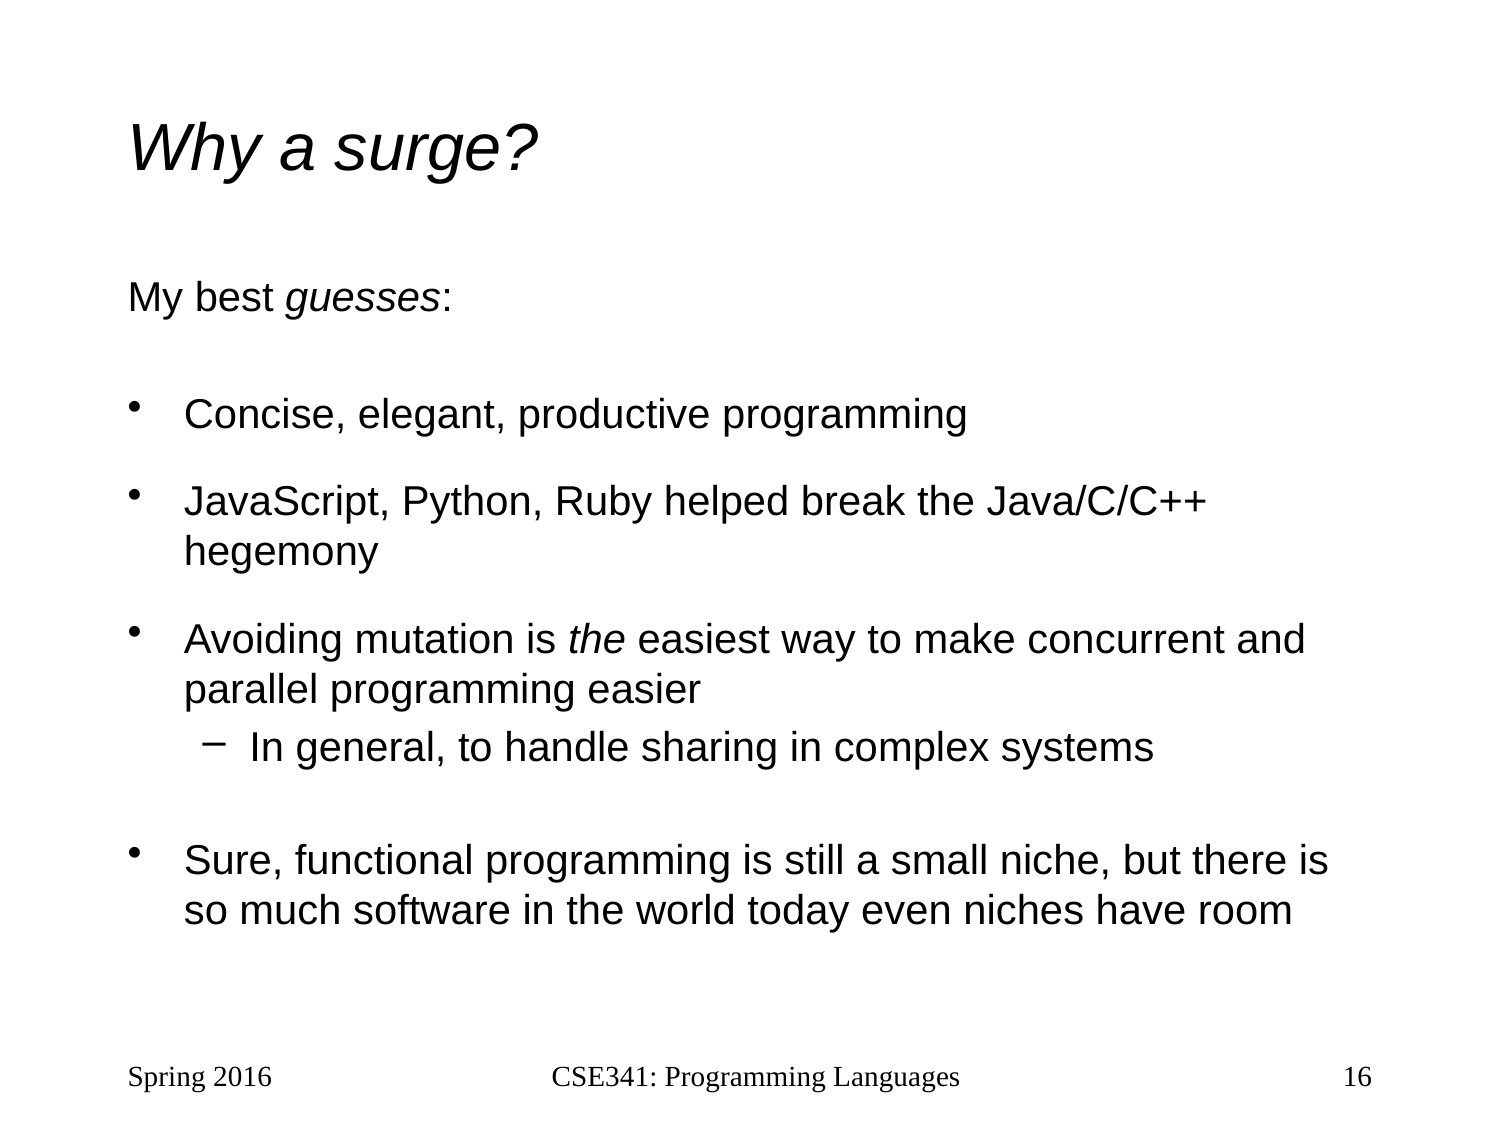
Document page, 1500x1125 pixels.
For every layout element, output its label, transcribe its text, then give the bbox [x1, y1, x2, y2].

title Why a surge? [112, 49, 1388, 238]
footer CSE341: Programming Languages [474, 1049, 1038, 1125]
slide_number 16 [1074, 1049, 1388, 1125]
slide_number Spring 2016 [112, 1049, 426, 1125]
list My best guesses: Concise, elegant, productive programming JavaScript, Python, Ruby helped break the Java/C/C++ hegemony Avoiding mutation is the easiest way to make concurrent and parallel programming easier In general, to handle sharing in complex systems Sure, functional programming is still a small niche, but there is so much software in the world today even niches have room [112, 262, 1388, 1001]
